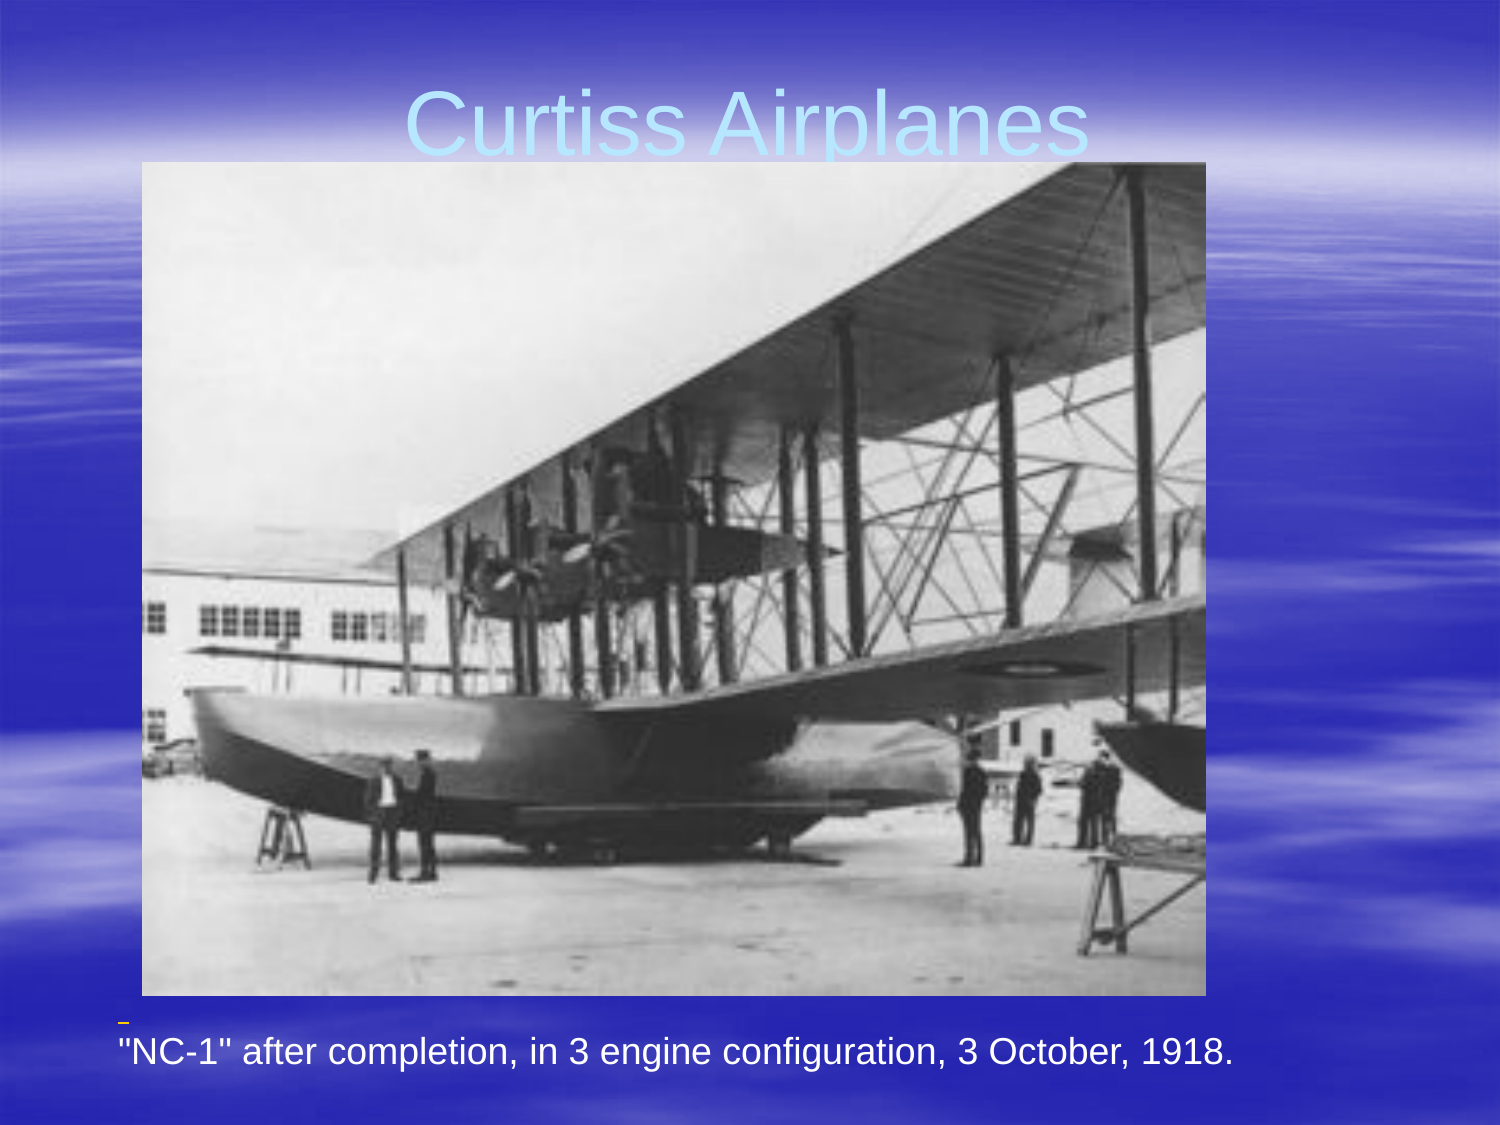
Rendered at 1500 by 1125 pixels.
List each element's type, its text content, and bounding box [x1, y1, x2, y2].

picture [142, 161, 1206, 996]
title Curtiss Airplanes [49, 37, 1446, 201]
text_box "NC-1" after completion, in 3 engine configuration, 3 October, 1918. [103, 974, 1379, 1080]
